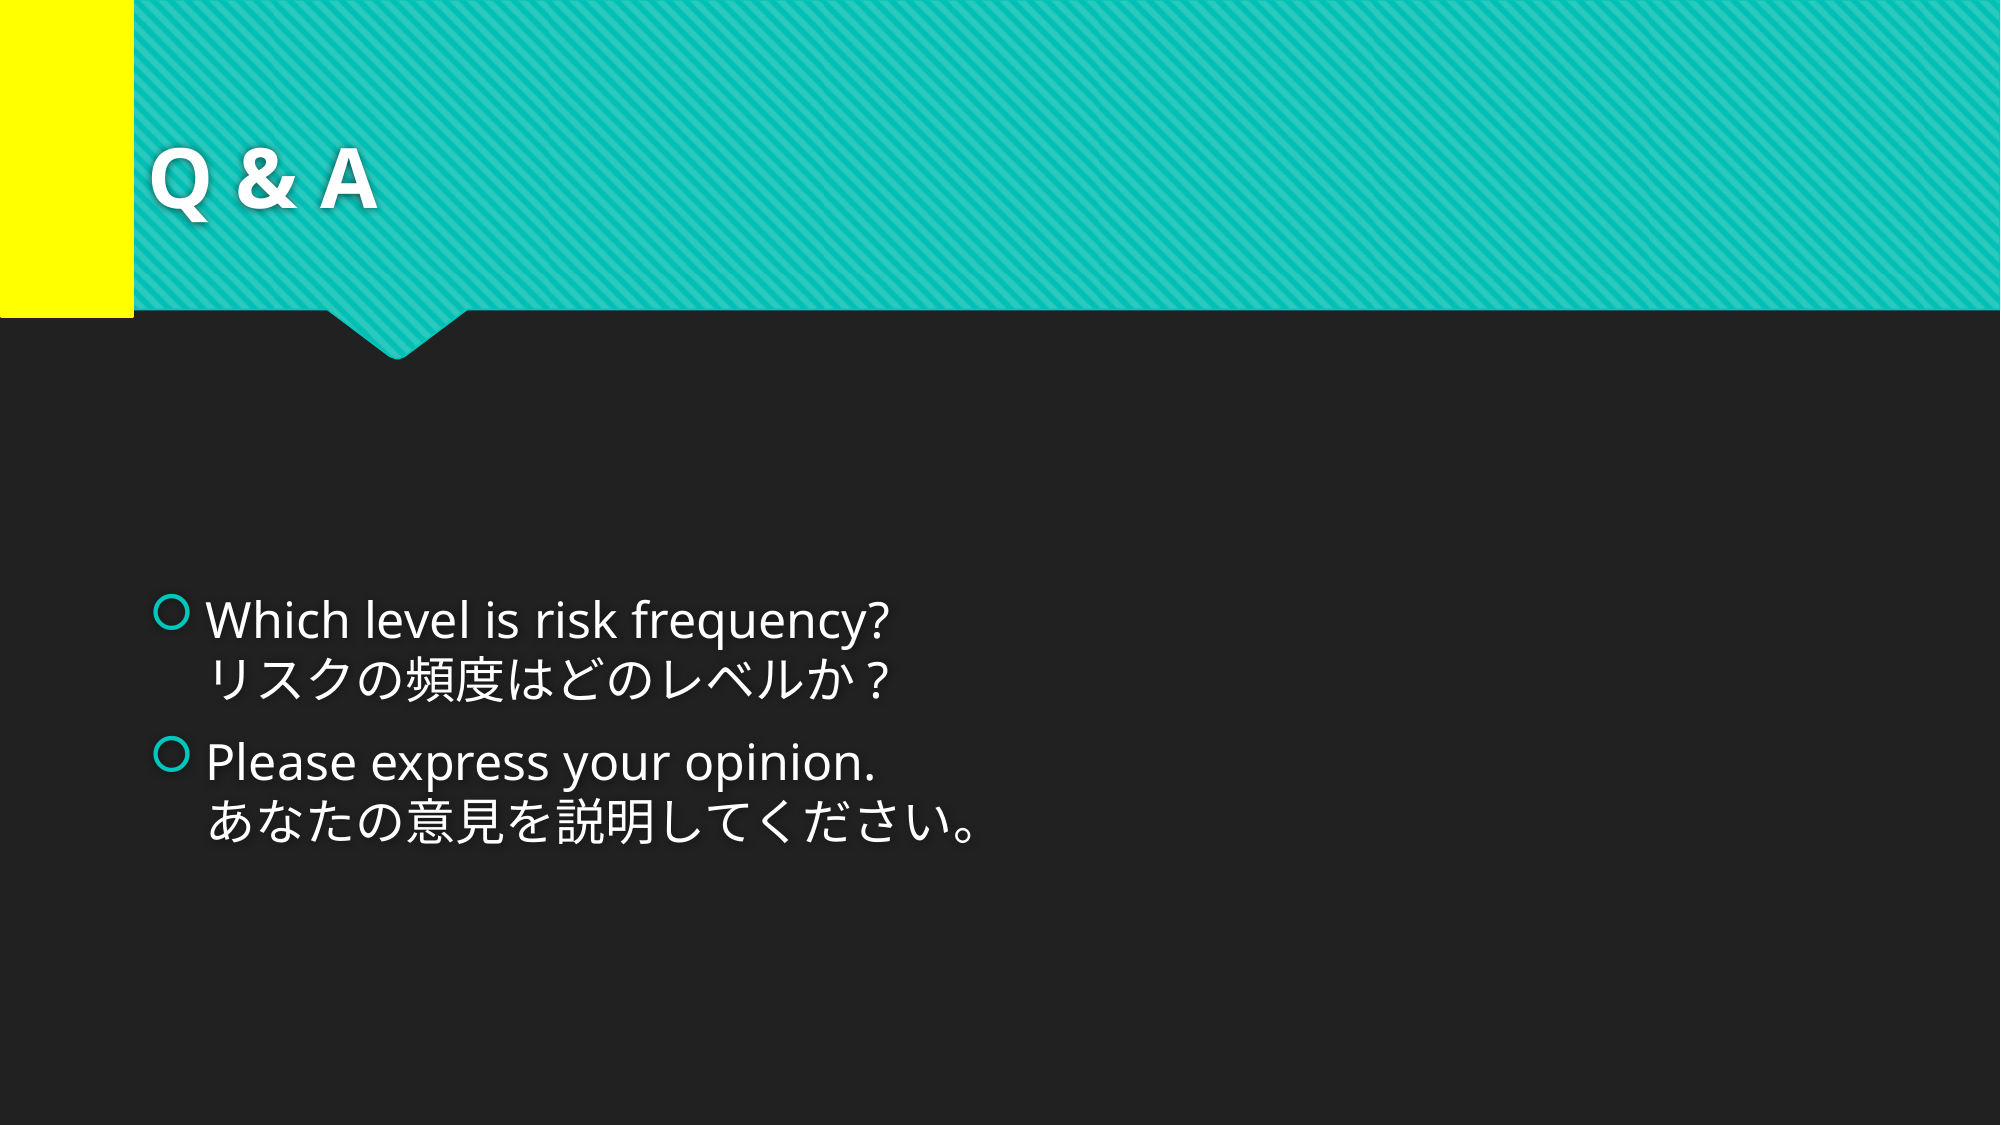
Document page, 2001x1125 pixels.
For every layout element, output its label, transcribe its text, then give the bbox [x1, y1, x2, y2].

list Which level is risk frequency? リスクの頻度はどのレベルか? Please express your opinion. あなたの意見を説明してください。 [134, 314, 1965, 1125]
title Q & A [134, 0, 1868, 233]
text_box [0, 0, 134, 318]
